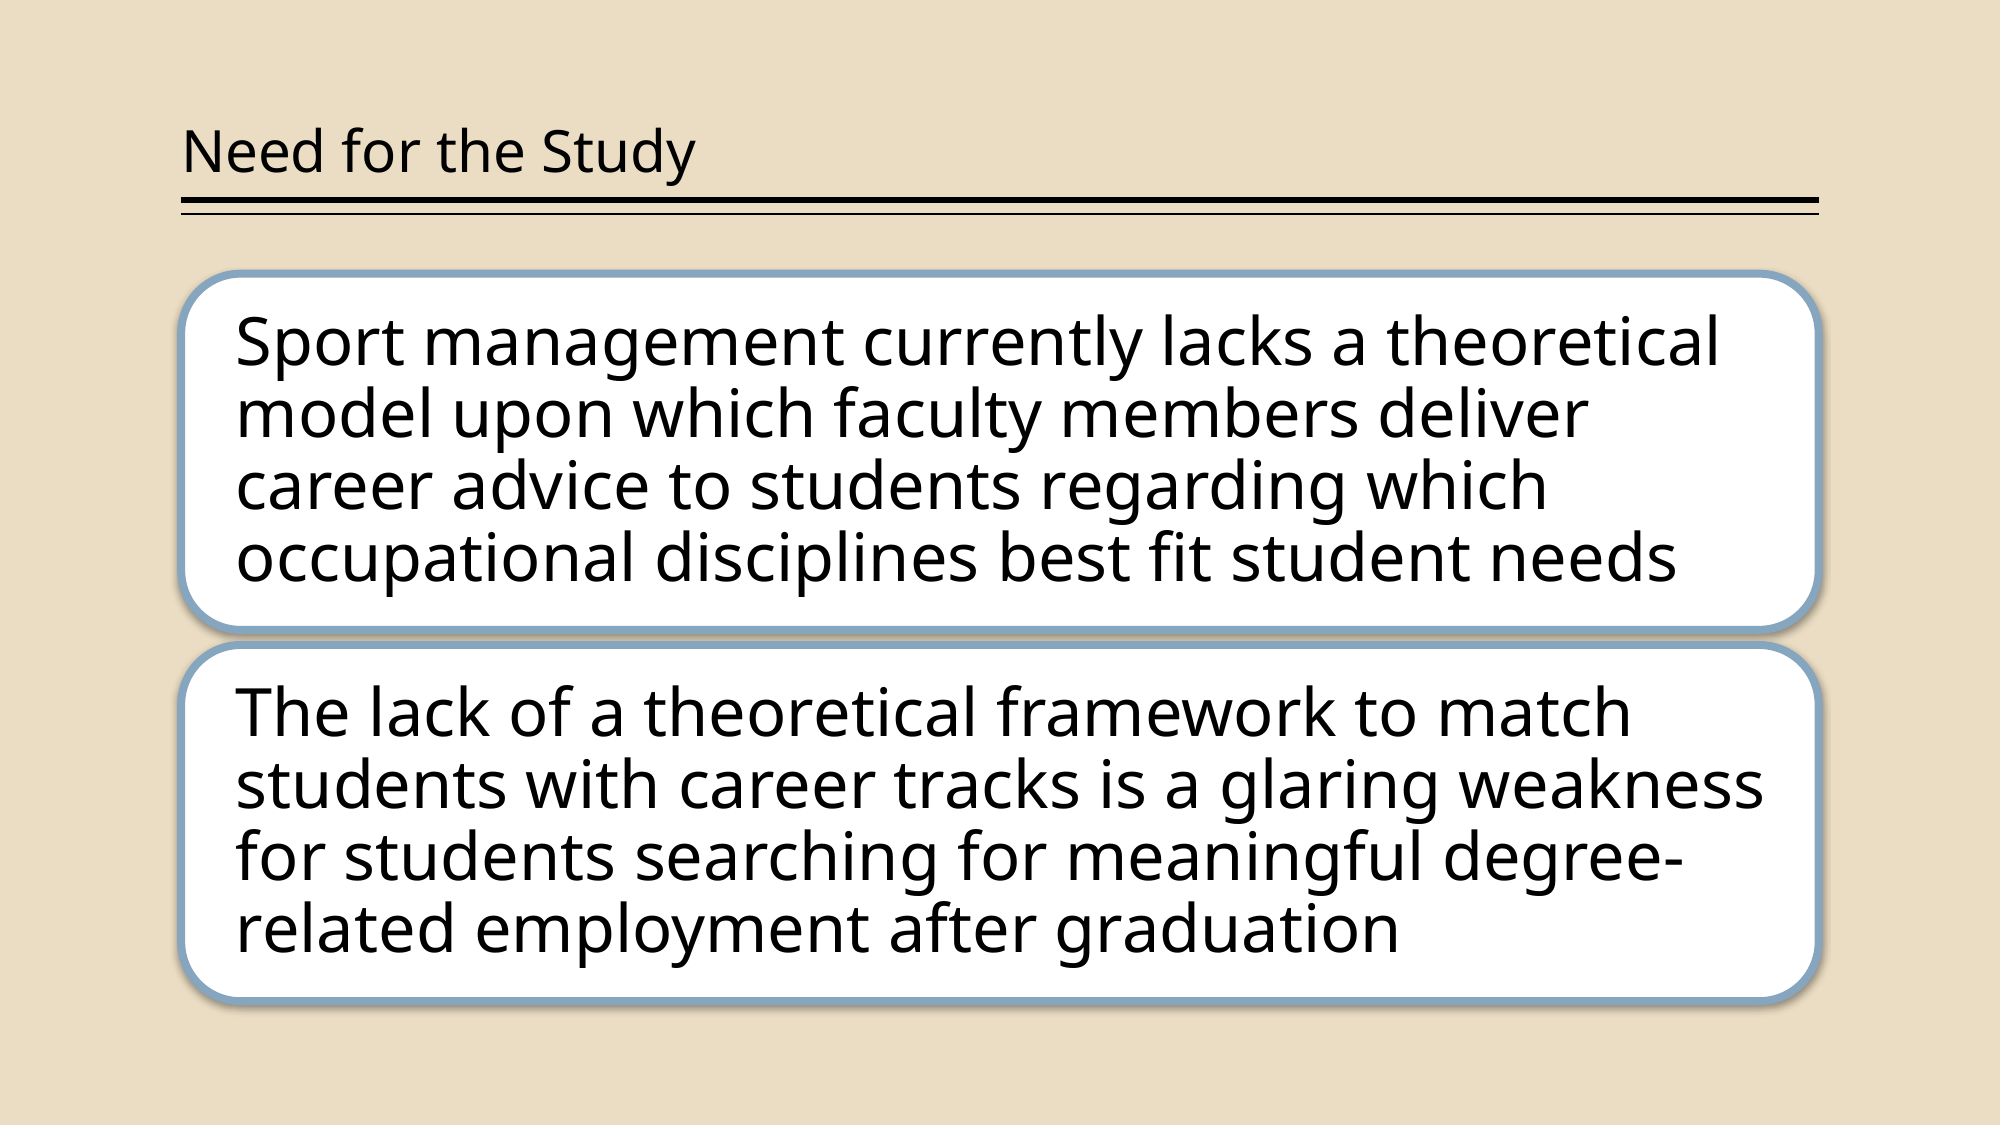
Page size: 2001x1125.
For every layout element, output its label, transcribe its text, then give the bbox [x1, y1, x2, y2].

title Need for the Study [181, 12, 1819, 193]
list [181, 262, 1819, 1013]
